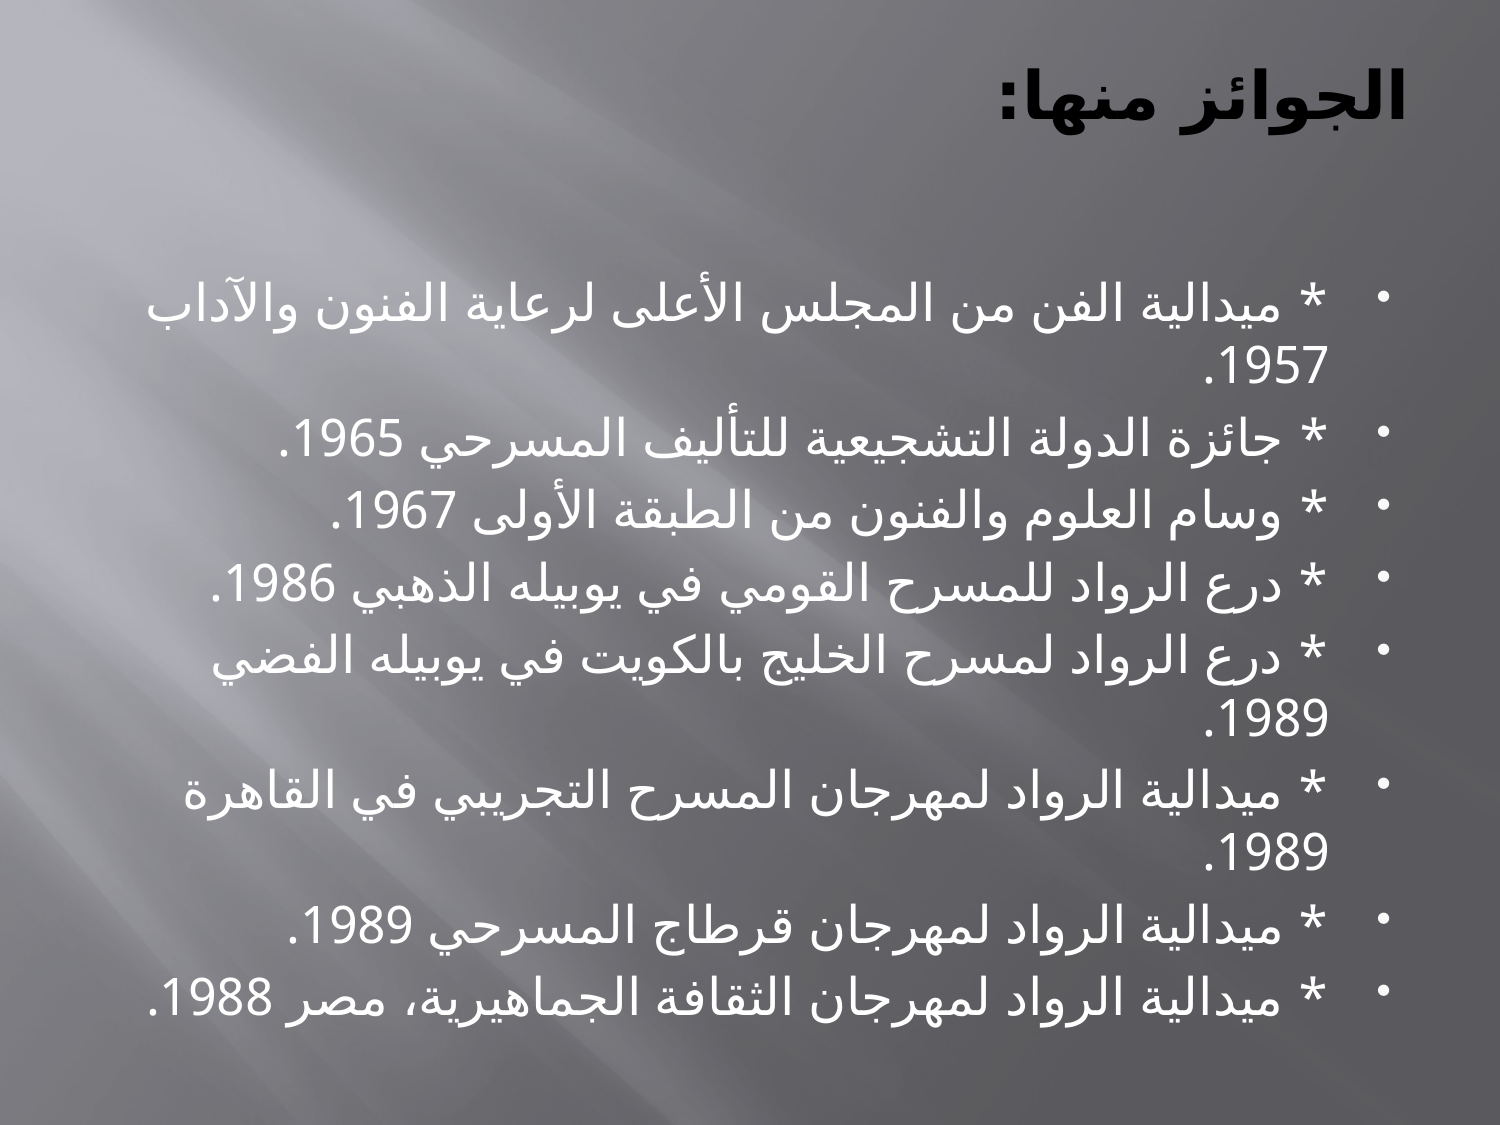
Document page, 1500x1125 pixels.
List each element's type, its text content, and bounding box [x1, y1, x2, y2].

title الجوائز منها: [75, 45, 1425, 233]
list * ميدالية الفن من المجلس الأعلى لرعاية الفنون والآداب 1957. * جائزة الدولة التشجيعية للتأليف المسرحي 1965. * وسام العلوم والفنون من الطبقة الأولى 1967. * درع الرواد للمسرح القومي في يوبيله الذهبي 1986. * درع الرواد لمسرح الخليج بالكويت في يوبيله الفضي 1989. * ميدالية الرواد لمهرجان المسرح التجريبي في القاهرة 1989. * ميدالية الرواد لمهرجان قرطاج المسرحي 1989. * ميدالية الرواد لمهرجان الثقافة الجماهيرية، مصر 1988. [75, 262, 1425, 1035]
